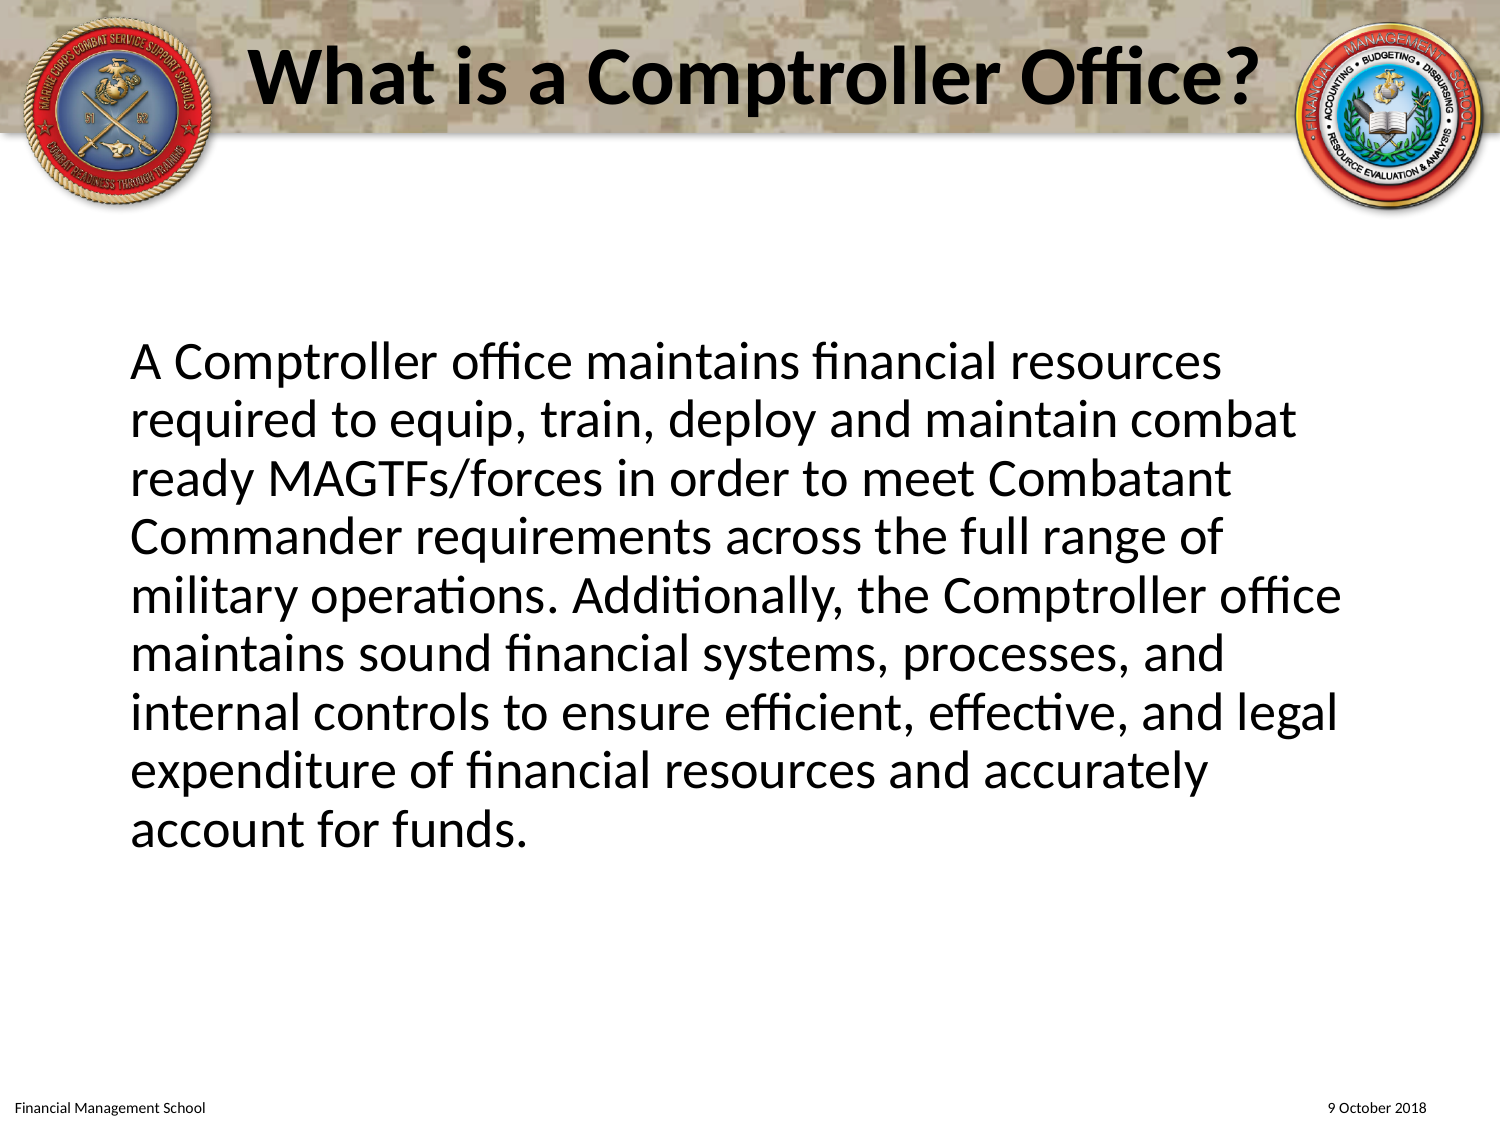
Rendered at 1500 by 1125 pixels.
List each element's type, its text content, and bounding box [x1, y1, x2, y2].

list A Comptroller office maintains financial resources required to equip, train, deploy and maintain combat ready MAGTFs/forces in order to meet Combatant Commander requirements across the full range of military operations. Additionally, the Comptroller office maintains sound financial systems, processes, and internal controls to ensure efficient, effective, and legal expenditure of financial resources and accurately account for funds. [115, 325, 1410, 1039]
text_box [0, 0, 1500, 211]
text_box Financial Management School 9 October 2018 [0, 1090, 1500, 1125]
